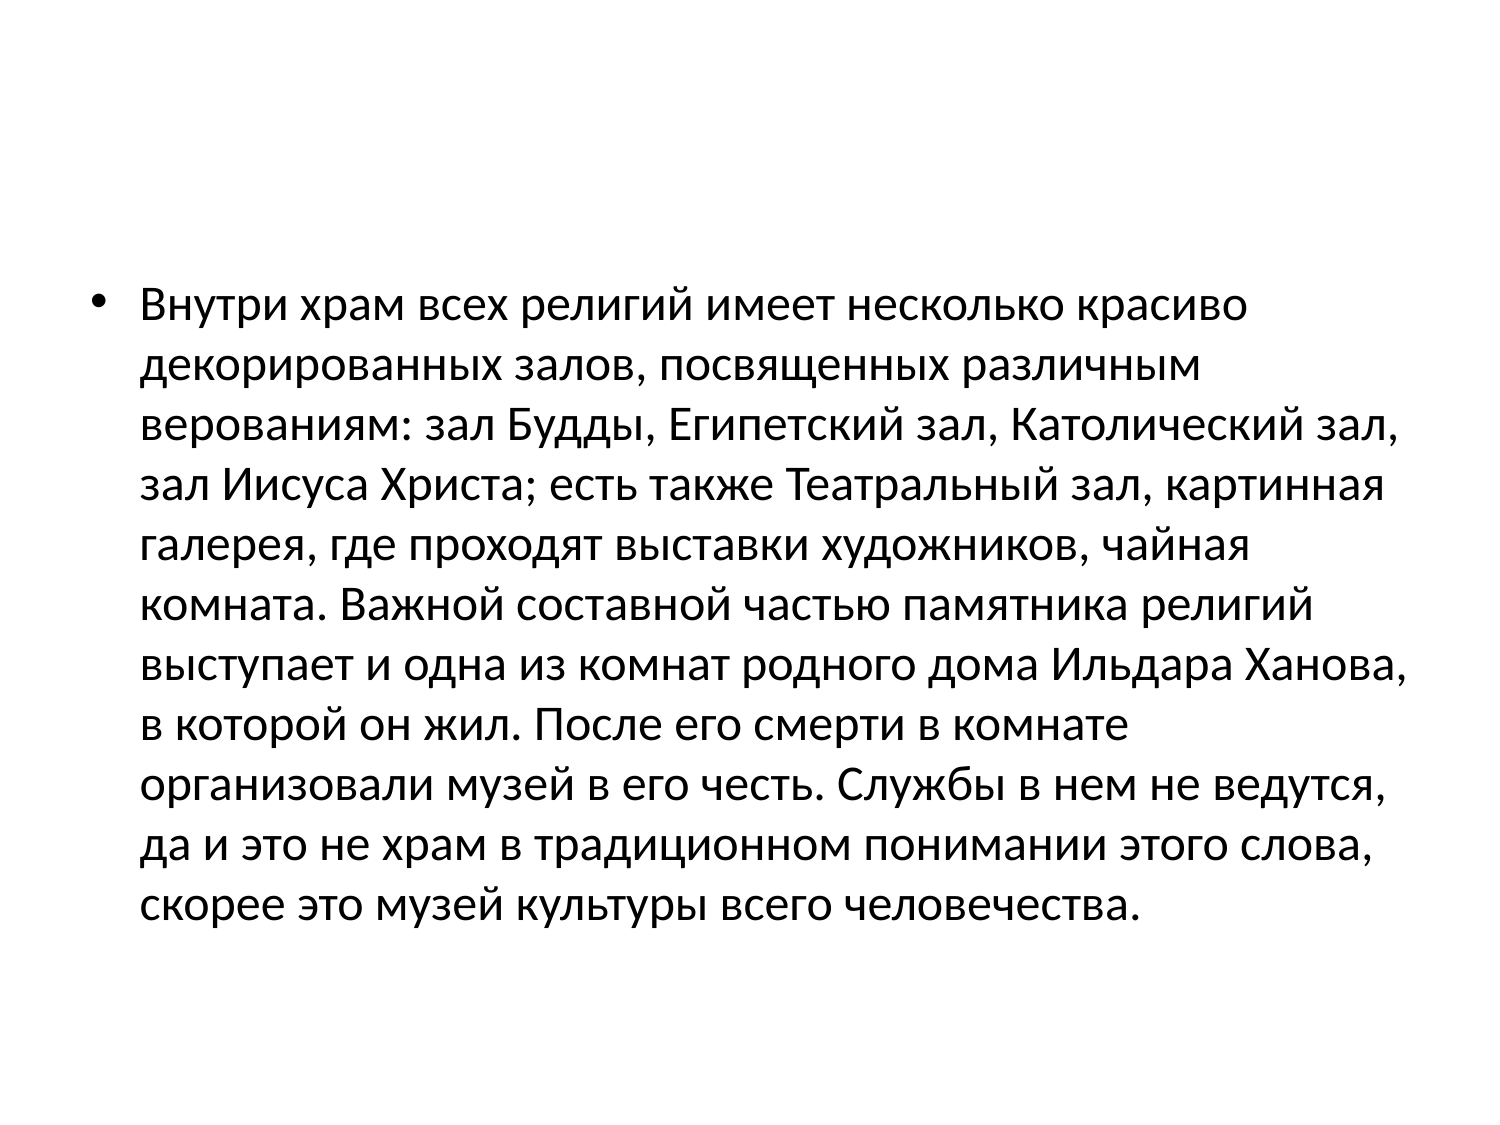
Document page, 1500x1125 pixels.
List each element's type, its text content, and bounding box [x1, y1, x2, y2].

list Внутри храм всех религий имеет несколько красиво декорированных залов, посвященных различным верованиям: зал Будды, Египетский зал, Католический зал, зал Иисуса Христа; есть также Театральный зал, картинная галерея, где проходят выставки художников, чайная комната. Важной составной частью памятника религий выступает и одна из комнат родного дома Ильдара Ханова, в которой он жил. После его смерти в комнате организовали музей в его честь. Службы в нем не ведутся, да и это не храм в традиционном понимании этого слова, скорее это музей культуры всего человечества. [75, 262, 1425, 1005]
